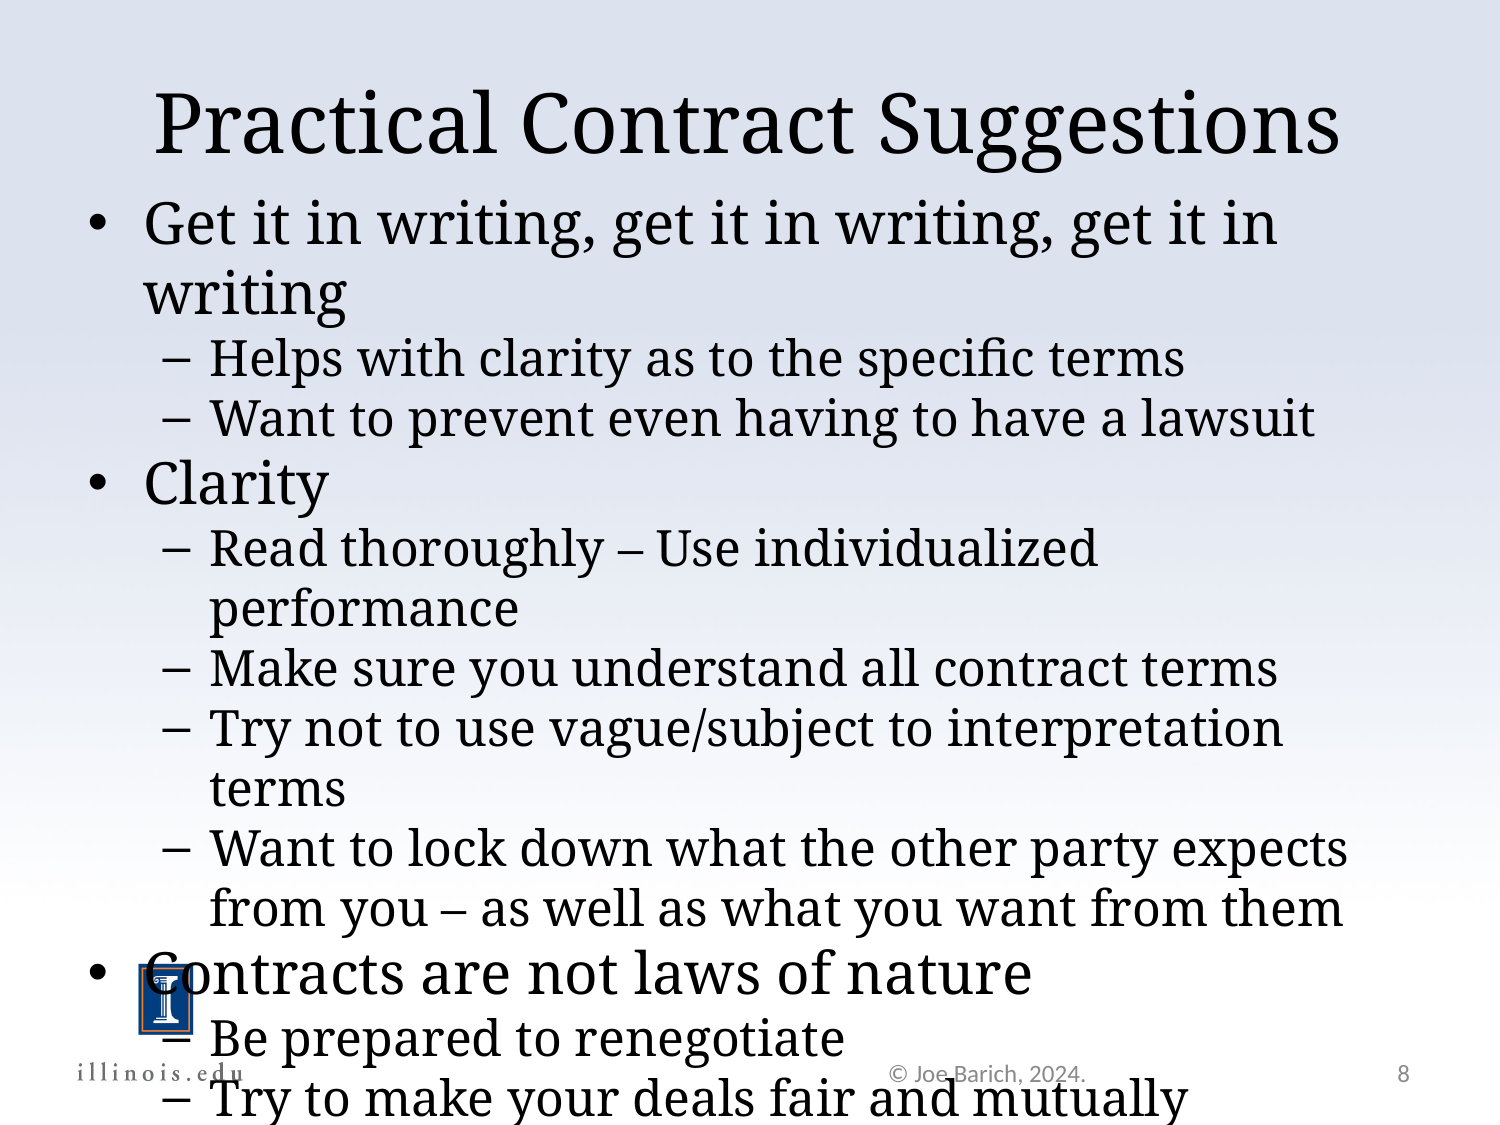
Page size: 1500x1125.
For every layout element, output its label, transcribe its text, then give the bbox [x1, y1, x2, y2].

picture [0, 0, 1500, 1125]
slide_number 8 [1250, 1042, 1425, 1103]
list Get it in writing, get it in writing, get it in writing Helps with clarity as to the specific terms Want to prevent even having to have a lawsuit Clarity Read thoroughly – Use individualized performance Make sure you understand all contract terms Try not to use vague/subject to interpretation terms Want to lock down what the other party expects from you – as well as what you want from them Contracts are not laws of nature Be prepared to renegotiate Try to make your deals fair and mutually beneficial Non-Disclosures are not iron clad, so only disclose what is absolutely necessary [72, 178, 1423, 1036]
title Practical Contract Suggestions [72, 41, 1424, 199]
footer © Joe Barich, 2024. [750, 1042, 1225, 1103]
